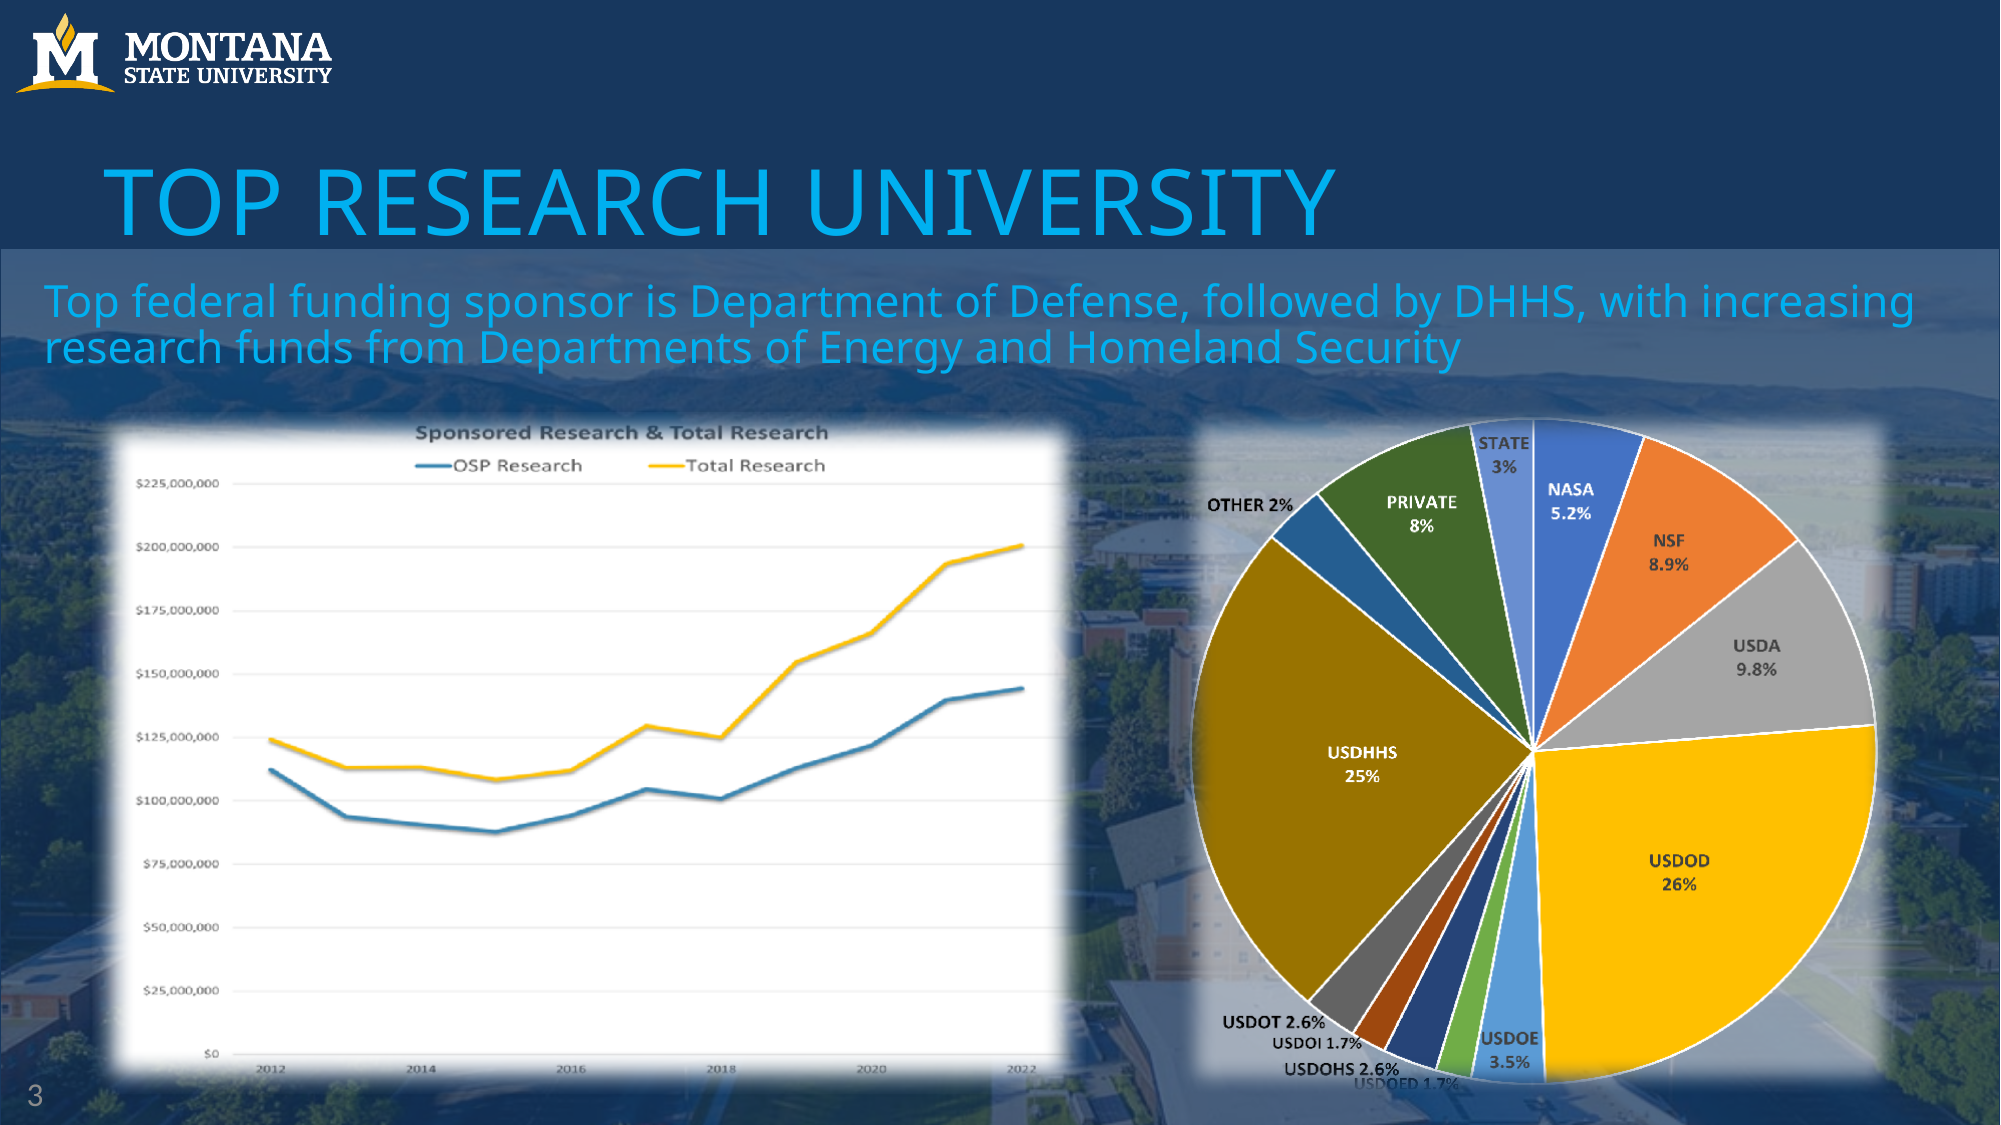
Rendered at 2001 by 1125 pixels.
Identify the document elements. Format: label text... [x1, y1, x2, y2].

picture [1, 249, 1999, 1125]
picture [16, 13, 332, 93]
text_box Top Research University [103, 139, 1812, 248]
